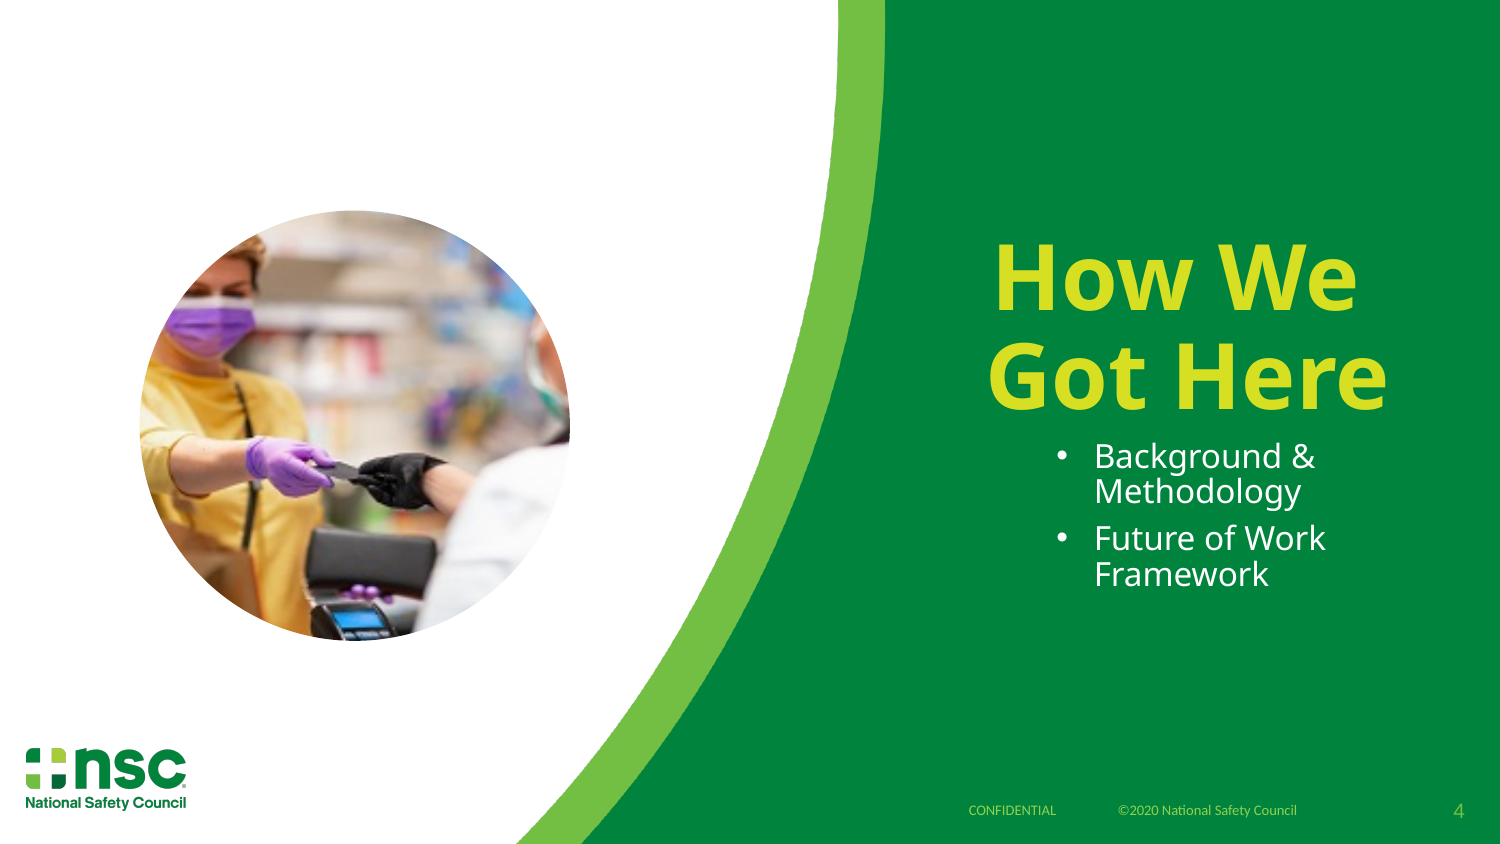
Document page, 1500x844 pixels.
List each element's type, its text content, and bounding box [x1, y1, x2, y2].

picture [139, 210, 570, 641]
list How We Got Here Background & Methodology Future of Work Framework [891, 223, 1485, 628]
picture [26, 748, 186, 811]
